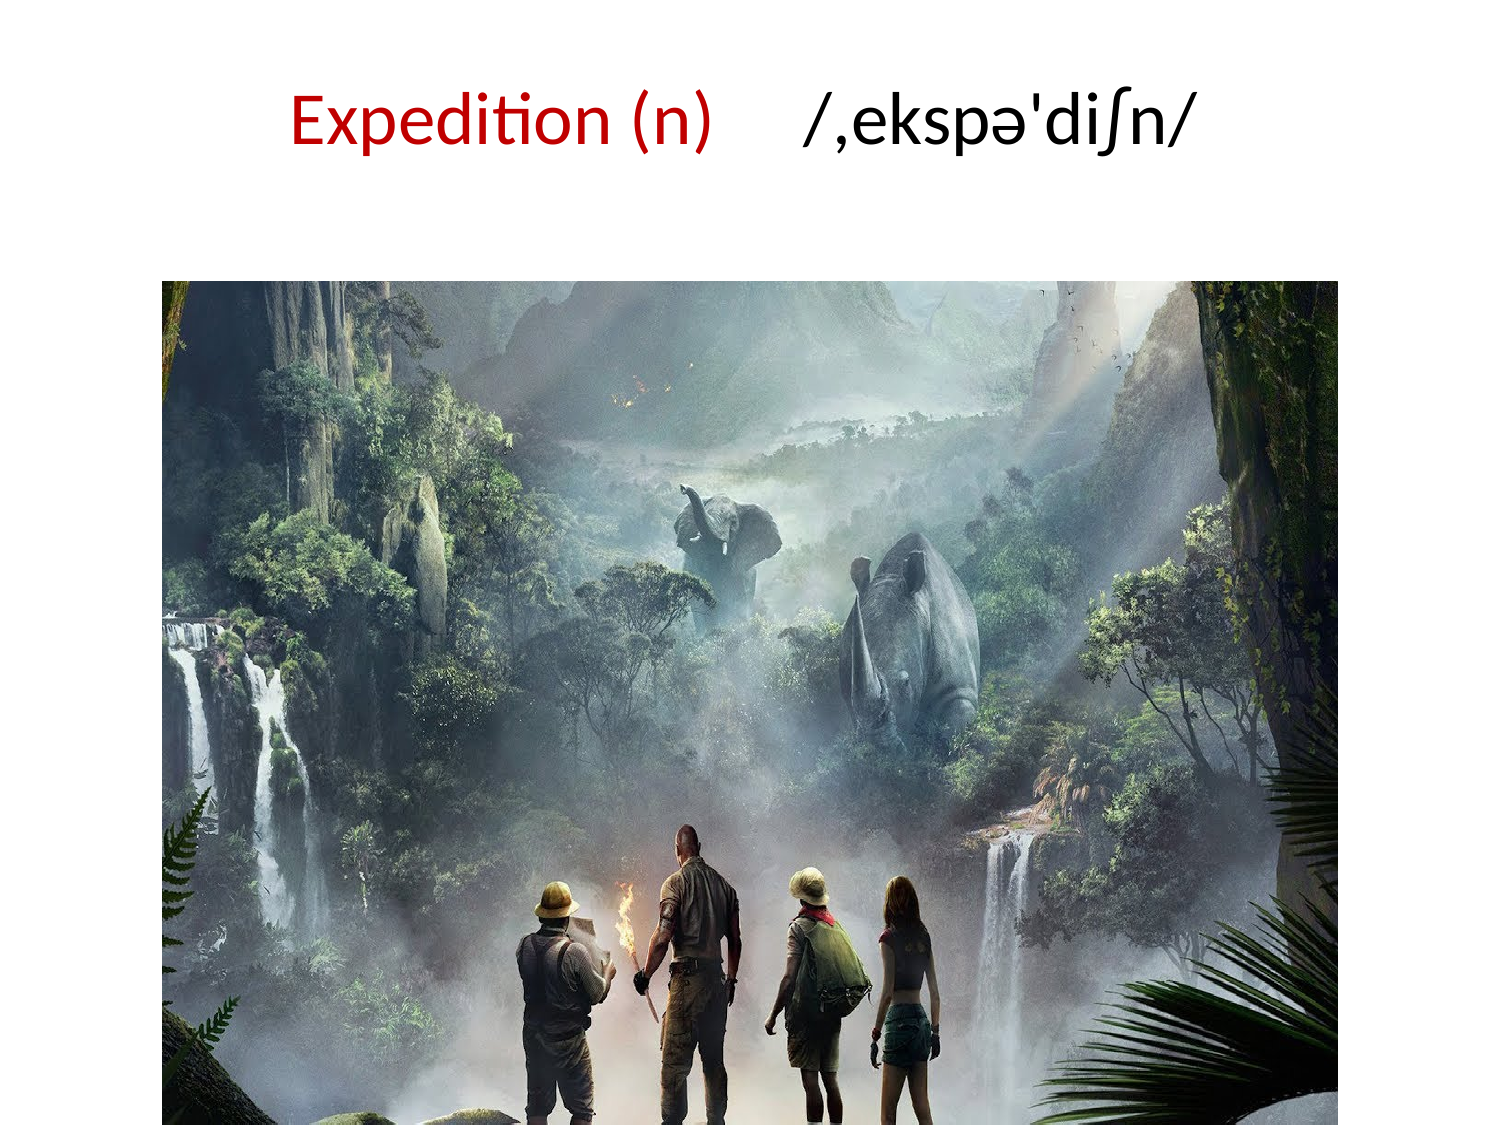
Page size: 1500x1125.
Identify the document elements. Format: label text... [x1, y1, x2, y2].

picture [162, 280, 1338, 1125]
text_box /,ekspə'di∫n/ [789, 62, 1230, 168]
text_box Expedition (n) [275, 62, 750, 168]
